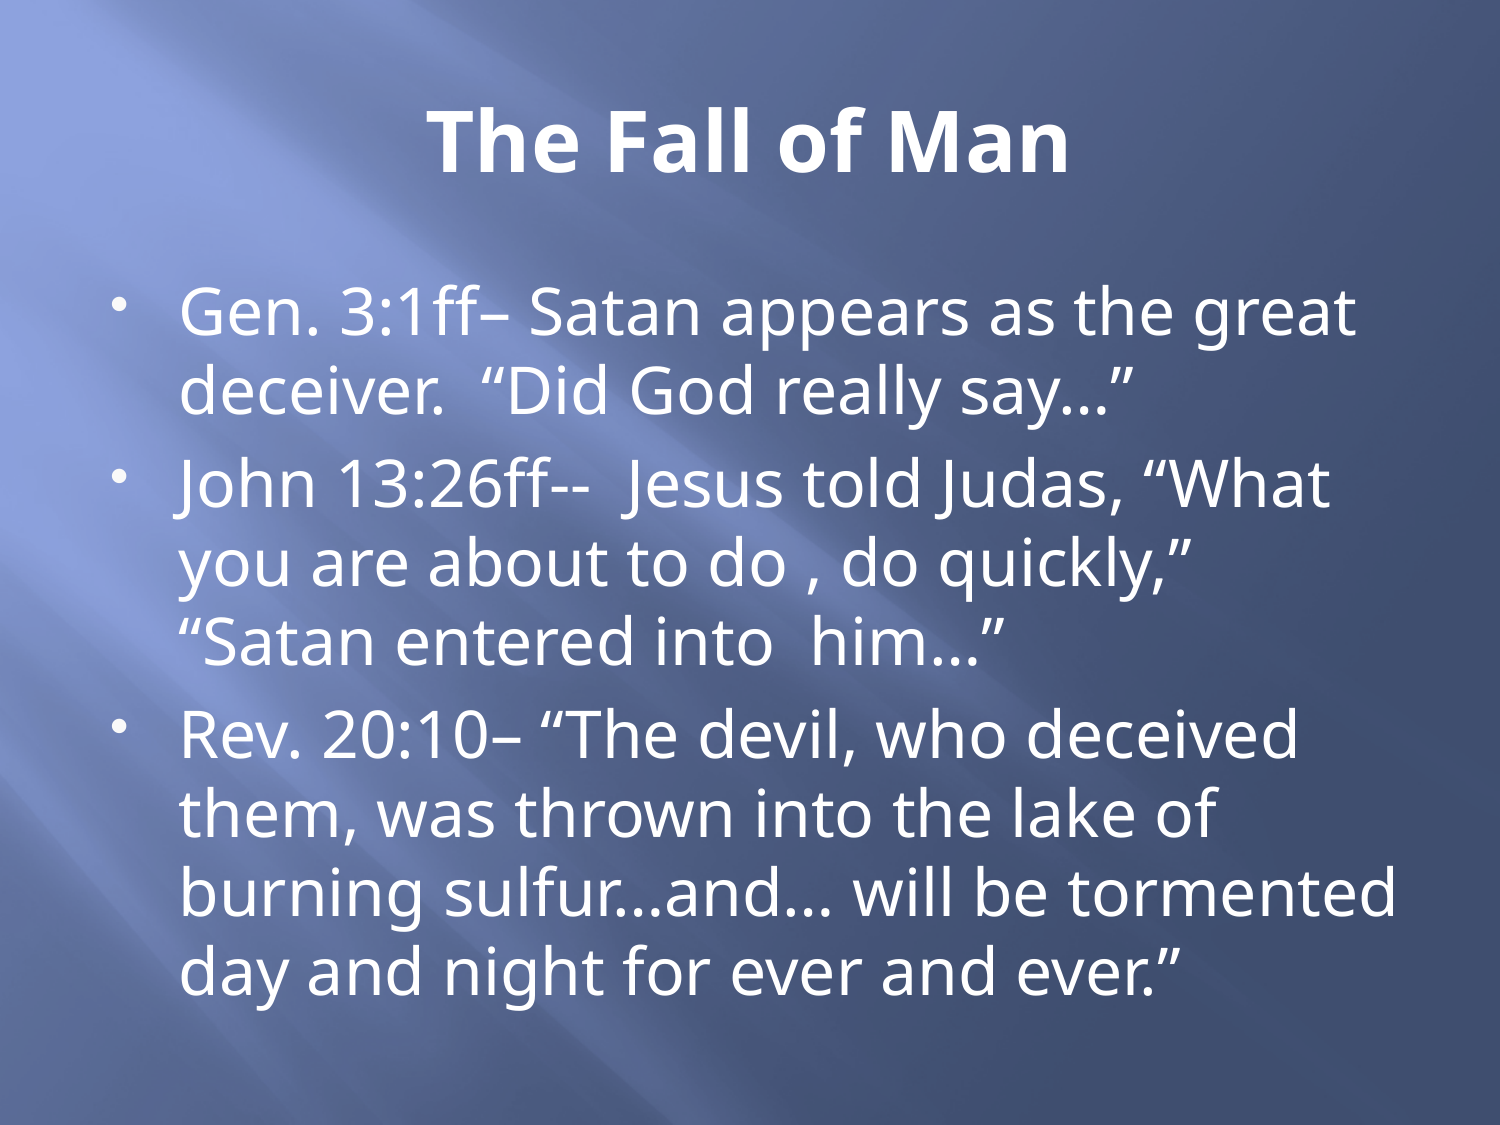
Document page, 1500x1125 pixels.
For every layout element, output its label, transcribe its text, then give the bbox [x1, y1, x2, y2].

title The Fall of Man [75, 45, 1425, 233]
list Gen. 3:1ff– Satan appears as the great deceiver. “Did God really say…” John 13:26ff-- Jesus told Judas, “What you are about to do , do quickly,” “Satan entered into him…” Rev. 20:10– “The devil, who deceived them, was thrown into the lake of burning sulfur…and… will be tormented day and night for ever and ever.” [75, 262, 1425, 1035]
